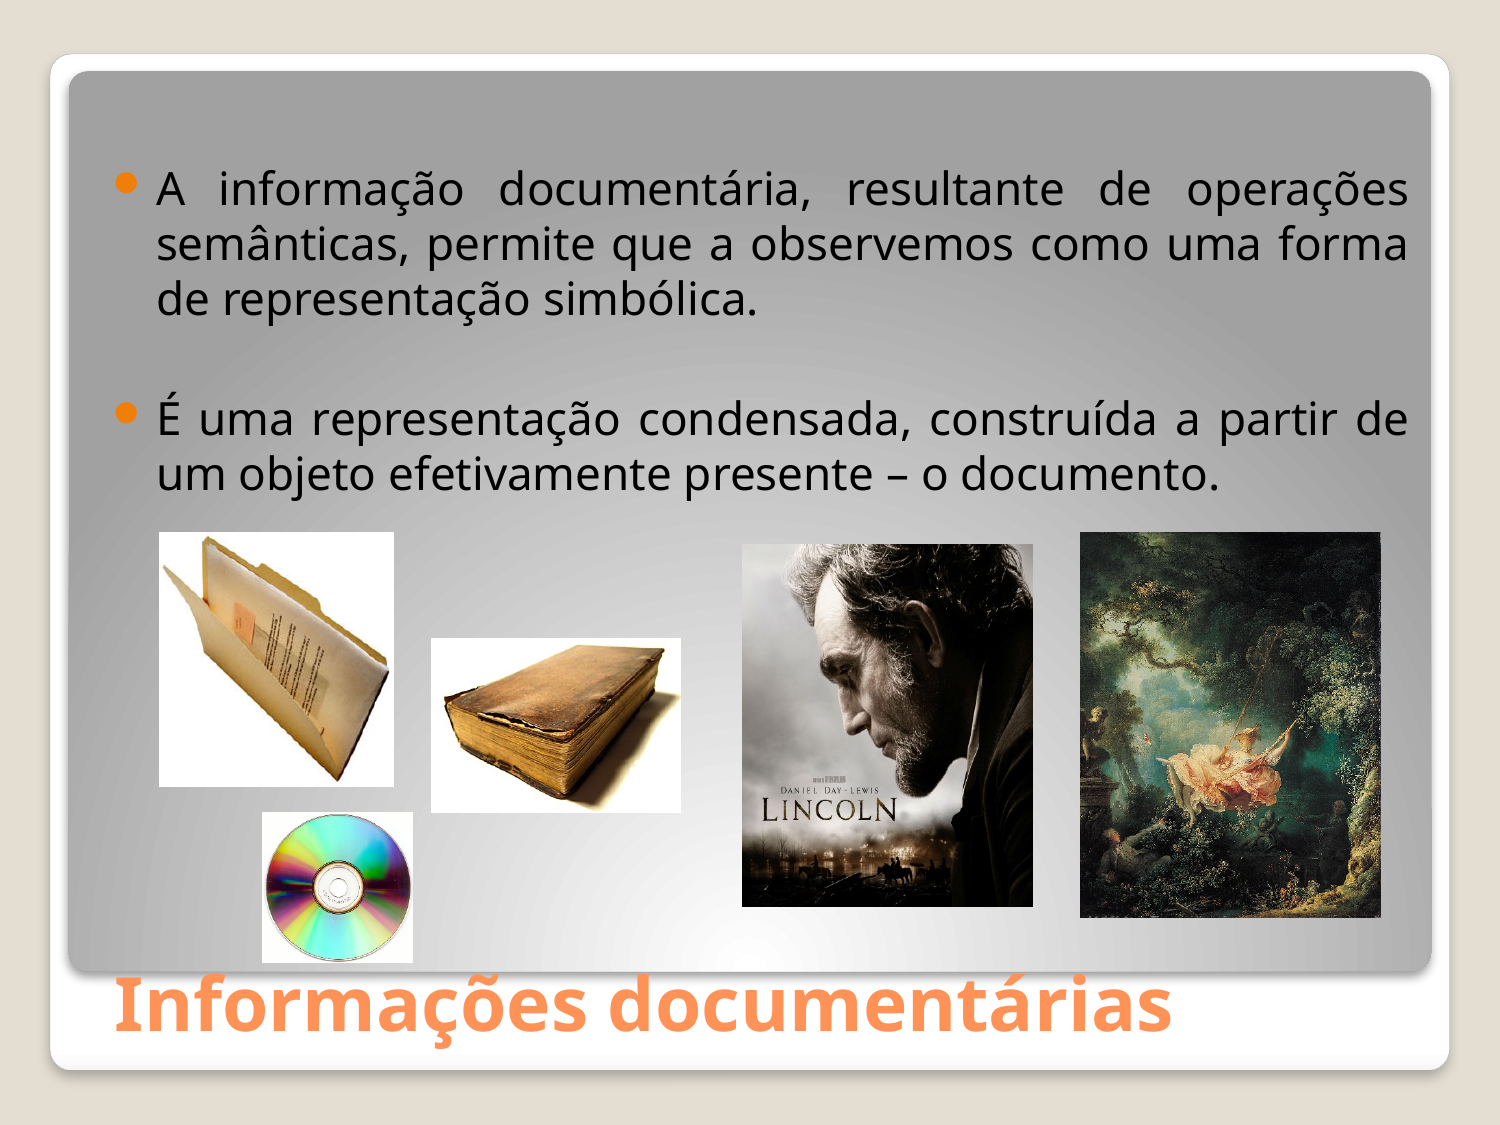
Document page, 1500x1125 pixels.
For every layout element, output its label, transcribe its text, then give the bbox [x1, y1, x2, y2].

picture [742, 544, 1033, 907]
picture [431, 638, 681, 813]
title Informações documentárias [100, 881, 1443, 1054]
picture [1080, 532, 1382, 918]
list A informação documentária, resultante de operações semânticas, permite que a observemos como uma forma de representação simbólica. É uma representação condensada, construída a partir de um objeto efetivamente presente – o documento. [82, 145, 1425, 832]
picture [159, 532, 394, 787]
picture [262, 811, 413, 963]
